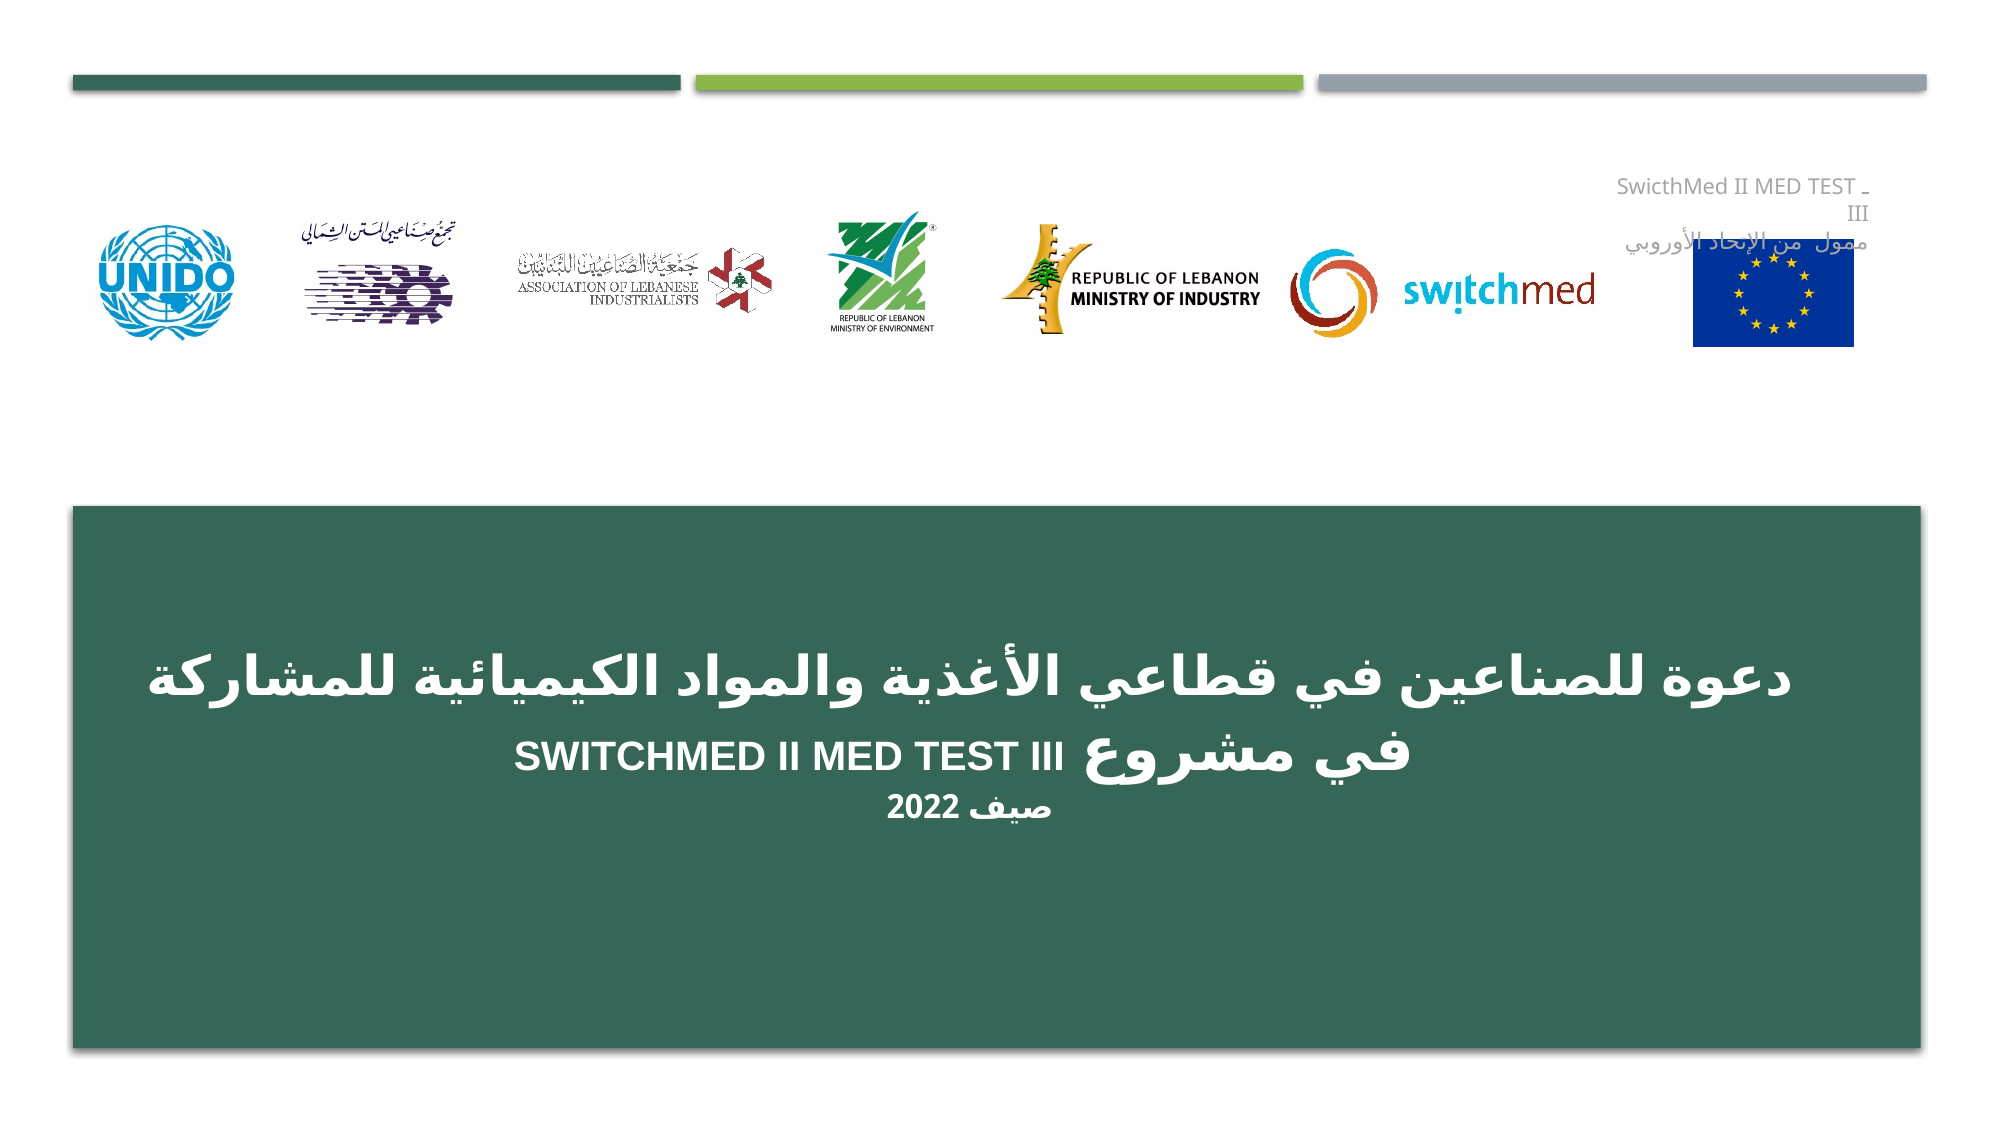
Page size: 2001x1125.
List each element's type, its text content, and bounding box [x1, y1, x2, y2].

picture [296, 217, 460, 327]
picture [1287, 247, 1598, 338]
title دعوة للصناعين في قطاعي الأغذية والمواد الكيميائية للمشاركة في مشروع SwitchMed II MED TEST III صيف 2022 [53, 582, 1887, 833]
picture [999, 223, 1261, 334]
text_box ـ SwicthMed II MED TEST III ممول من الإتحاد الأوروبي [1578, 164, 1884, 262]
picture [501, 231, 788, 333]
picture [1692, 238, 1855, 347]
picture [90, 217, 240, 347]
picture [819, 204, 943, 337]
